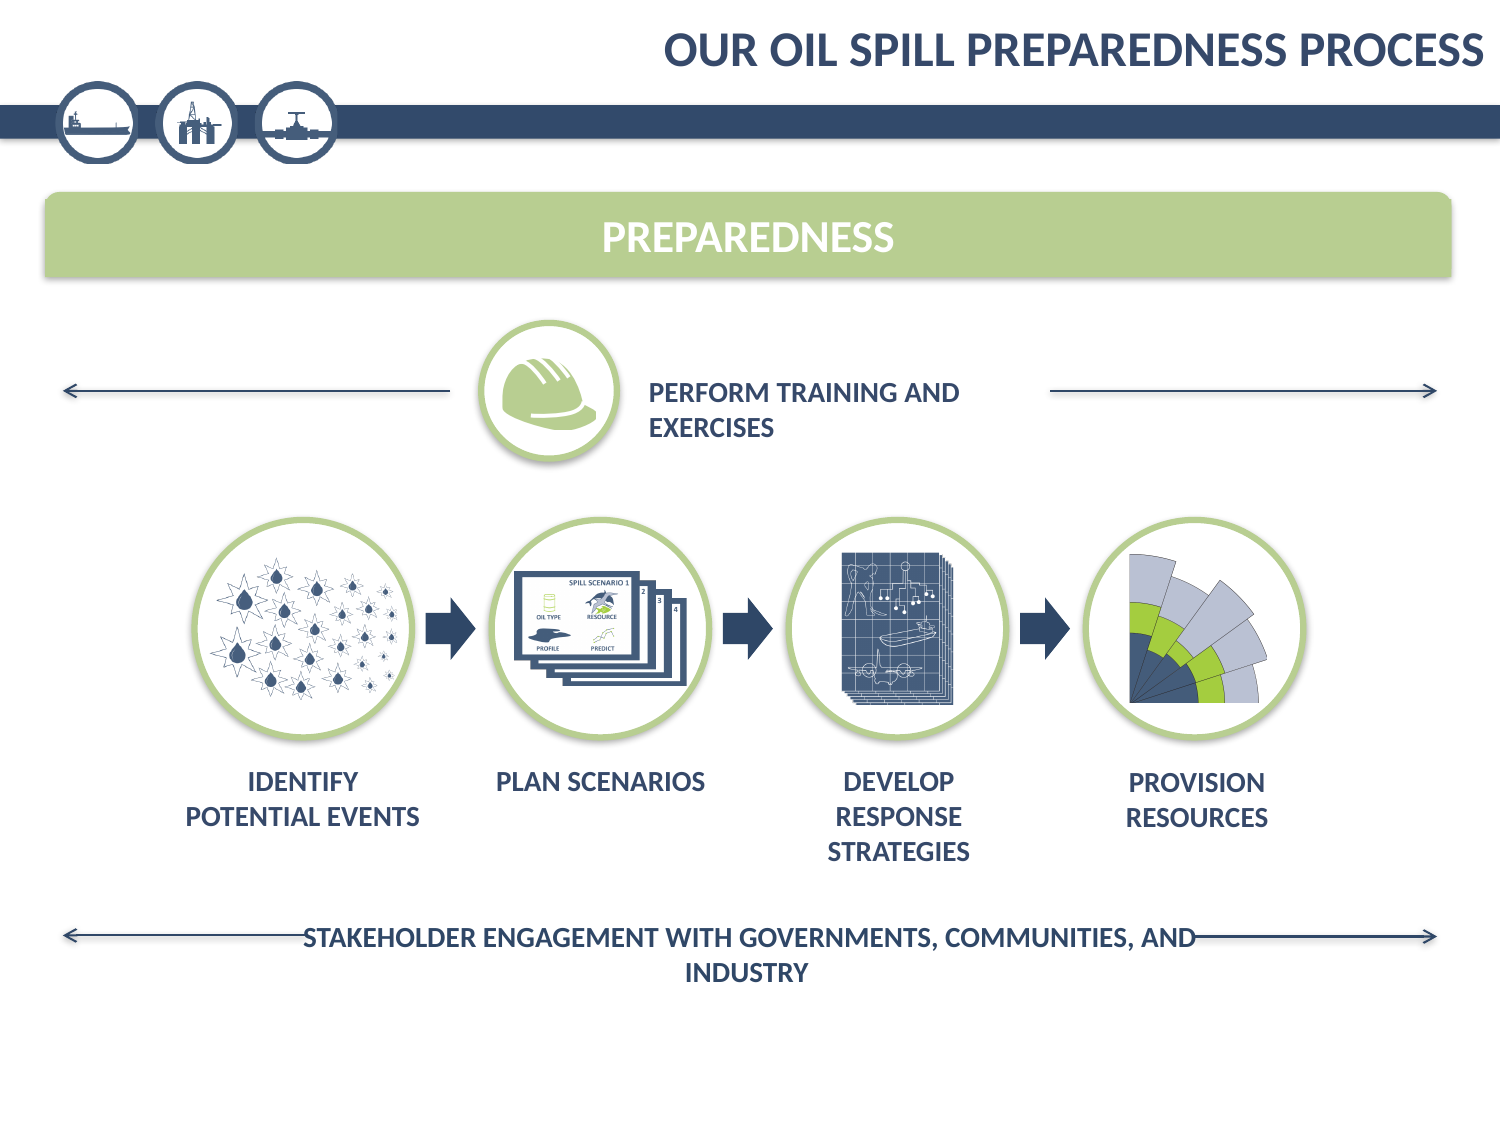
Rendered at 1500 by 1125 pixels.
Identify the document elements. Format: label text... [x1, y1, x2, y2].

text_box [720, 595, 775, 662]
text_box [194, 519, 413, 738]
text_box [788, 519, 1007, 738]
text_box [480, 322, 1037, 459]
text_box Plan Scenarios [467, 755, 735, 806]
text_box Stakeholder Engagement with Governments, Communities, and Industry [275, 910, 1225, 996]
text_box Our Oil Spill Preparedness Process [0, 8, 1500, 84]
text_box Develop Response Strategies [765, 755, 1033, 875]
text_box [1085, 519, 1304, 738]
text_box Provision Resources [1063, 755, 1331, 841]
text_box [491, 519, 710, 738]
text_box [423, 595, 478, 662]
text_box Identify Potential Events [169, 755, 437, 841]
text_box [1017, 595, 1072, 662]
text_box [44, 191, 1452, 278]
